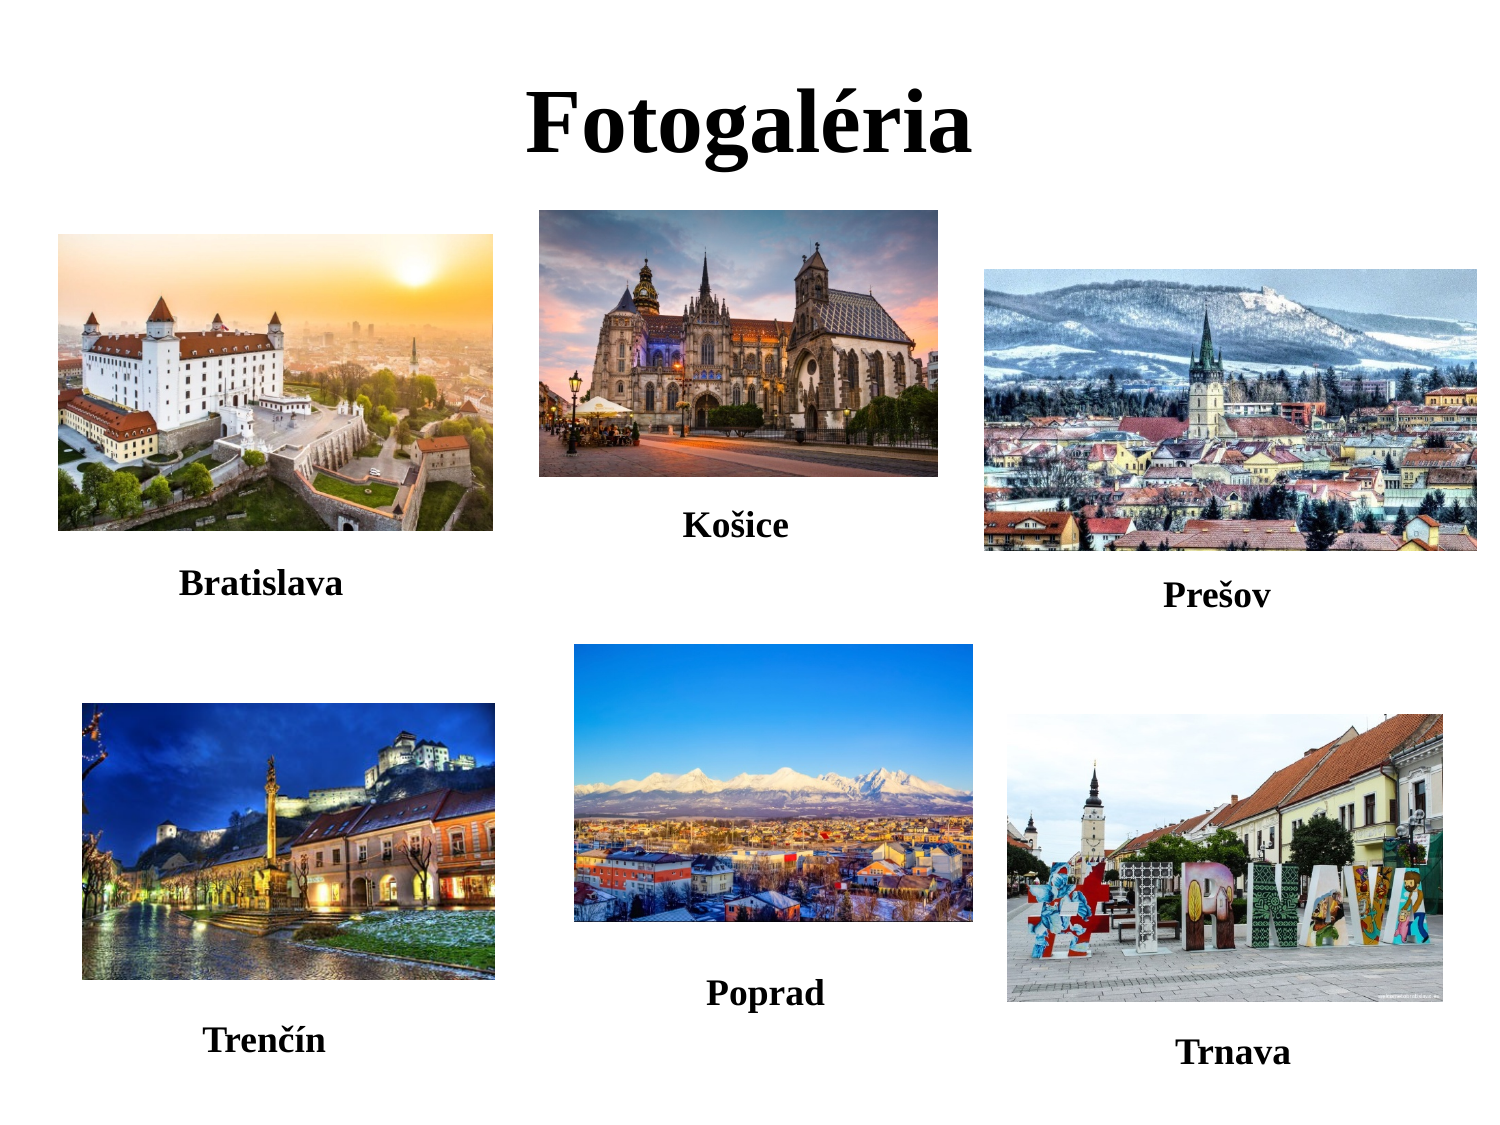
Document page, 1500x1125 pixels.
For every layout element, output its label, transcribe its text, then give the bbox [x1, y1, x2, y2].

picture [1007, 714, 1443, 1002]
picture [984, 269, 1477, 552]
text_box Trenčín [187, 1007, 434, 1068]
picture [573, 644, 973, 922]
picture [81, 702, 495, 980]
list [58, 234, 493, 531]
title Fotogaléria [75, 45, 1425, 188]
picture [538, 210, 938, 477]
text_box Prešov [1148, 562, 1500, 623]
text_box Košice [667, 492, 914, 552]
text_box Trnava [1160, 1019, 1407, 1080]
text_box Poprad [691, 960, 926, 1021]
text_box Bratislava [163, 550, 481, 611]
